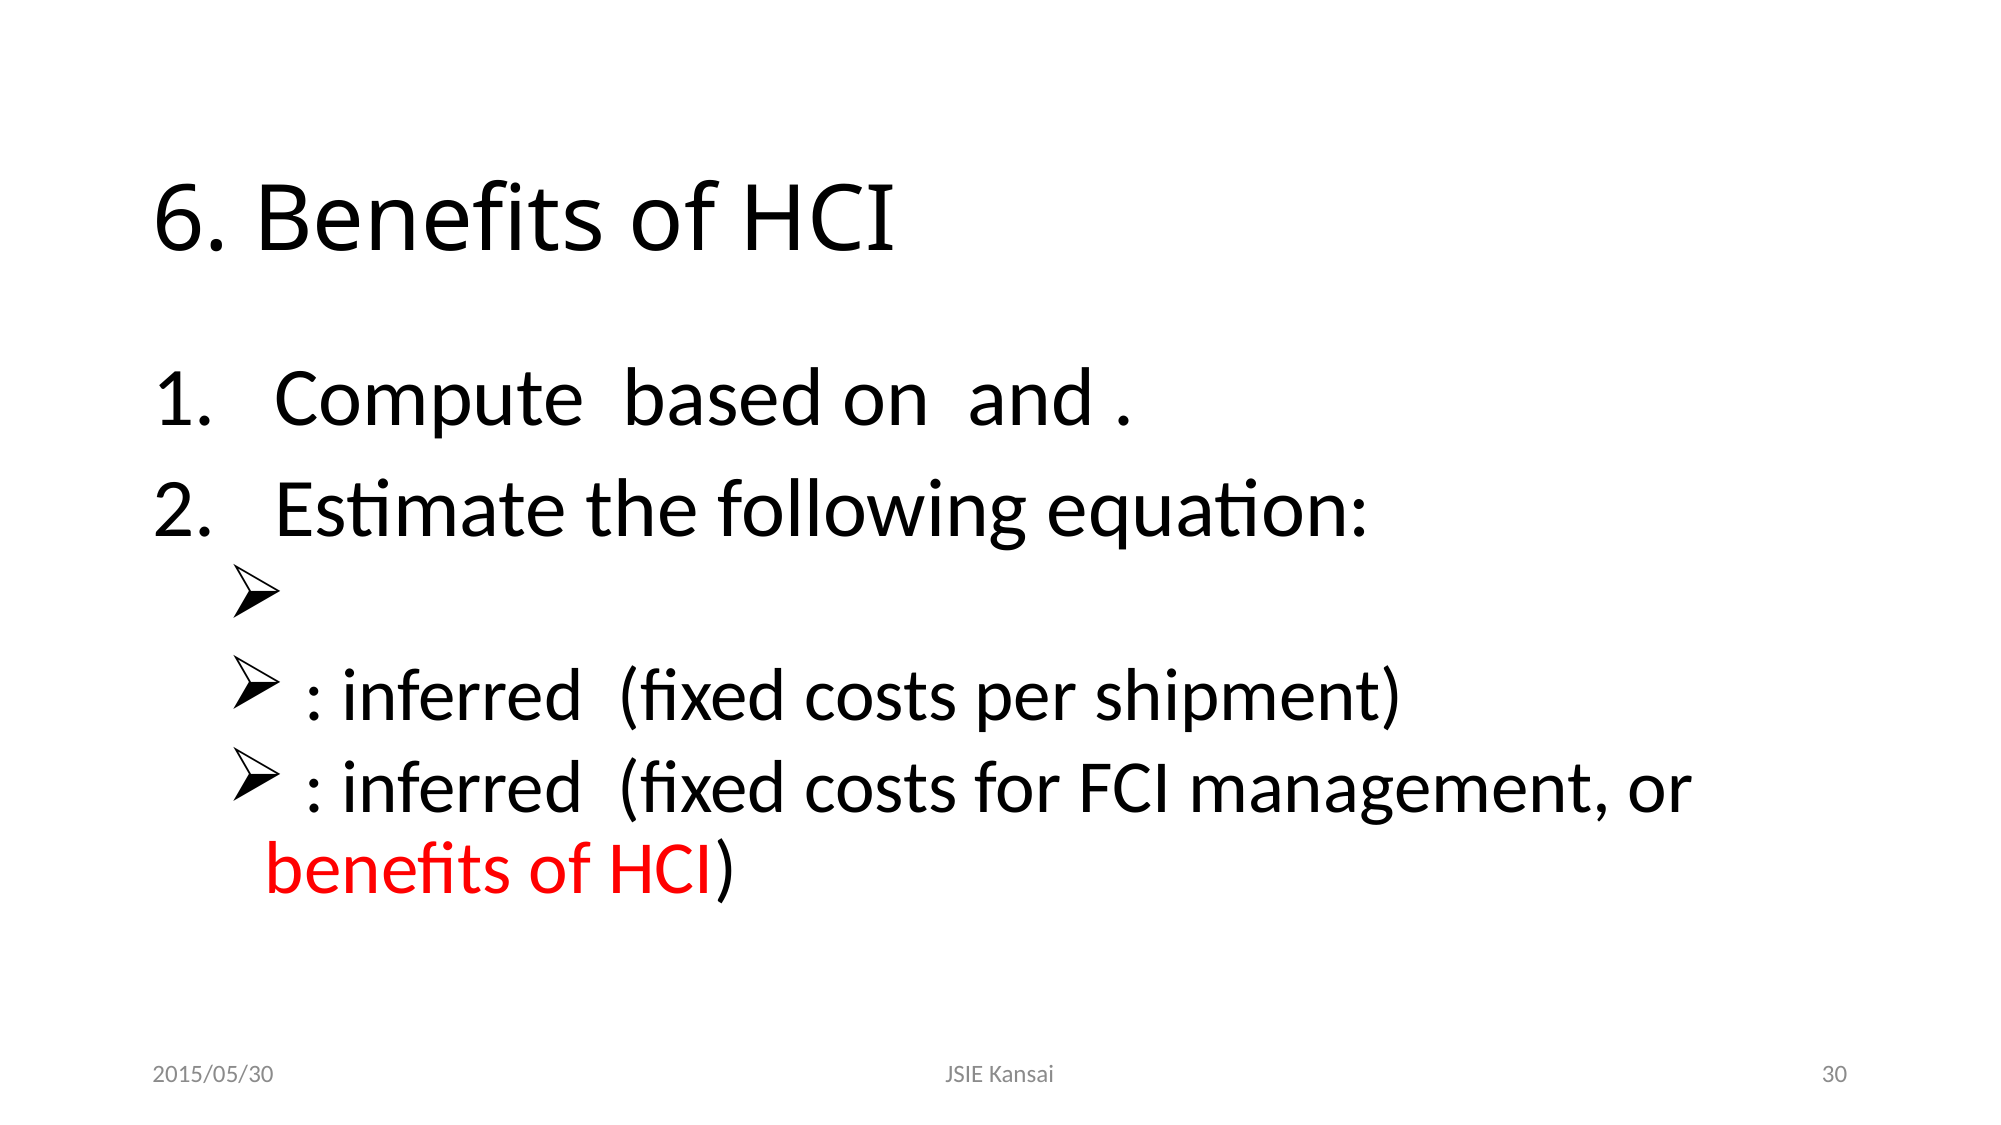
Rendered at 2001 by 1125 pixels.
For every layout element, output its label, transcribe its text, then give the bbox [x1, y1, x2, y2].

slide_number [137, 1042, 588, 1103]
slide_number 30 [1412, 1042, 1863, 1103]
title 6. Benefits of HCI [137, 141, 1863, 300]
footer JSIE Kansai [662, 1042, 1338, 1103]
